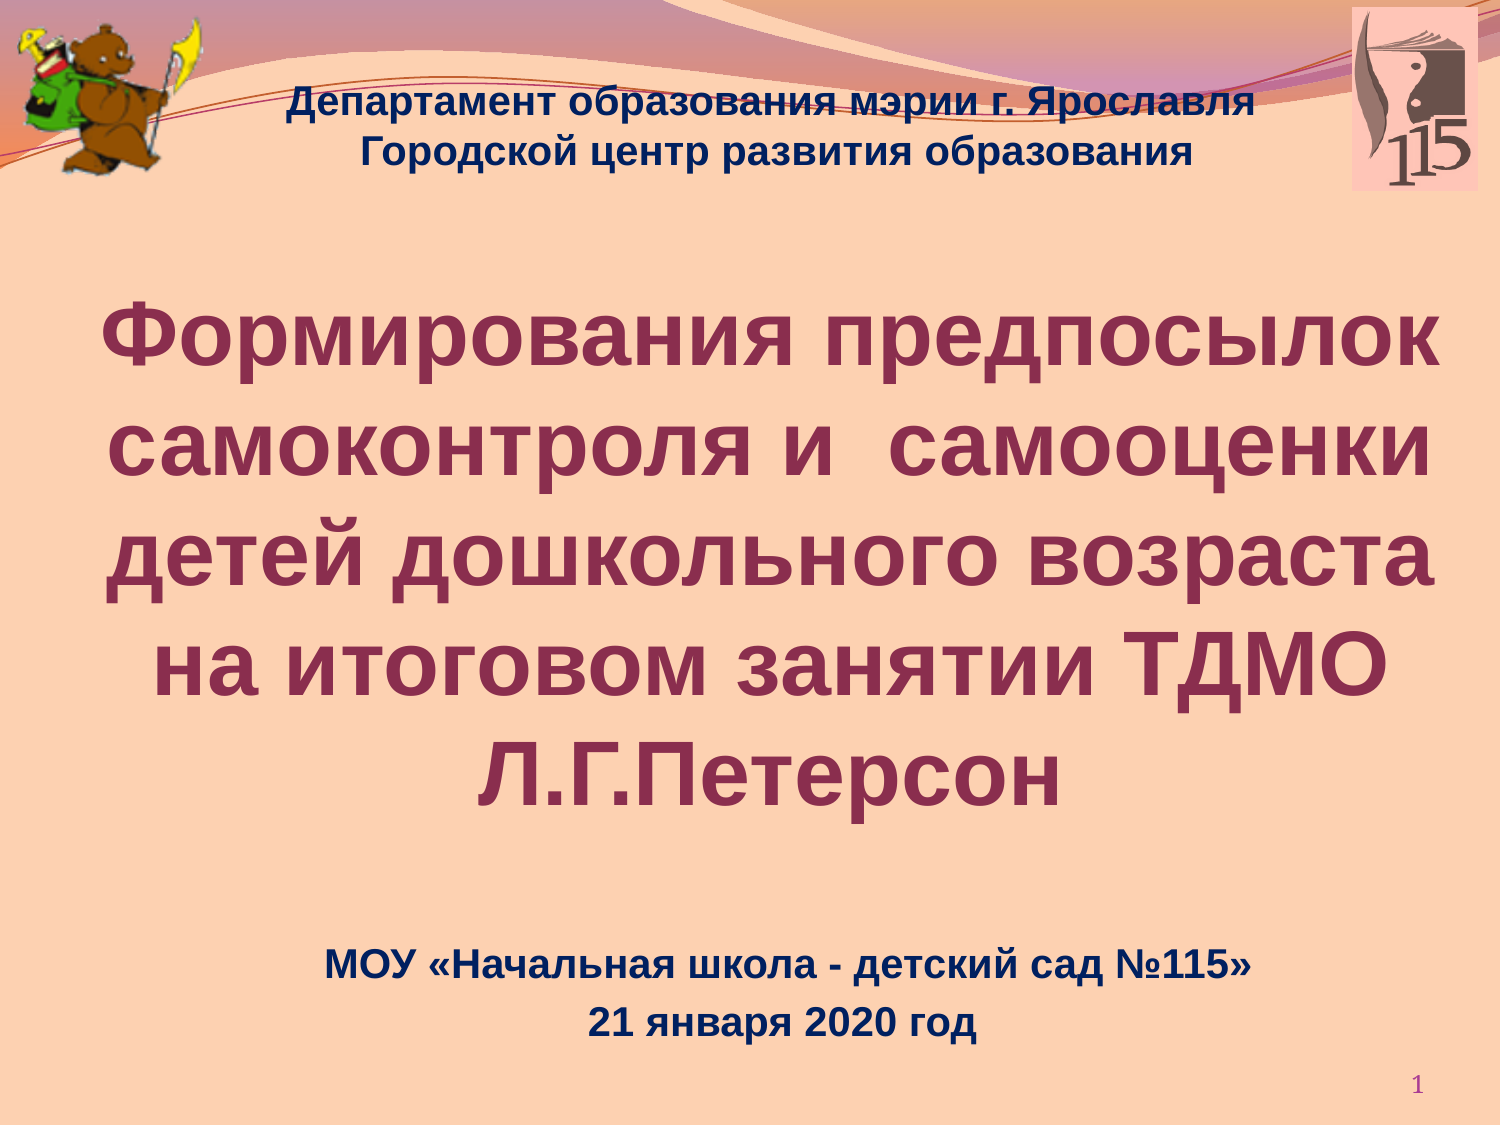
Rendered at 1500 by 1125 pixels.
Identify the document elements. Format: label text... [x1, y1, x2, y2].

slide_number 1 [1299, 1042, 1425, 1103]
picture [17, 7, 207, 192]
list Департамент образования мэрии г. Ярославля Городской центр развития образования Формирования предпосылок самоконтроля и самооценки детей дошкольного возраста на итоговом занятии ТДМО Л.Г.Петерсон МОУ «Начальная школа - детский сад №115» 21 января 2020 год [64, 66, 1478, 1038]
picture [1351, 7, 1479, 192]
